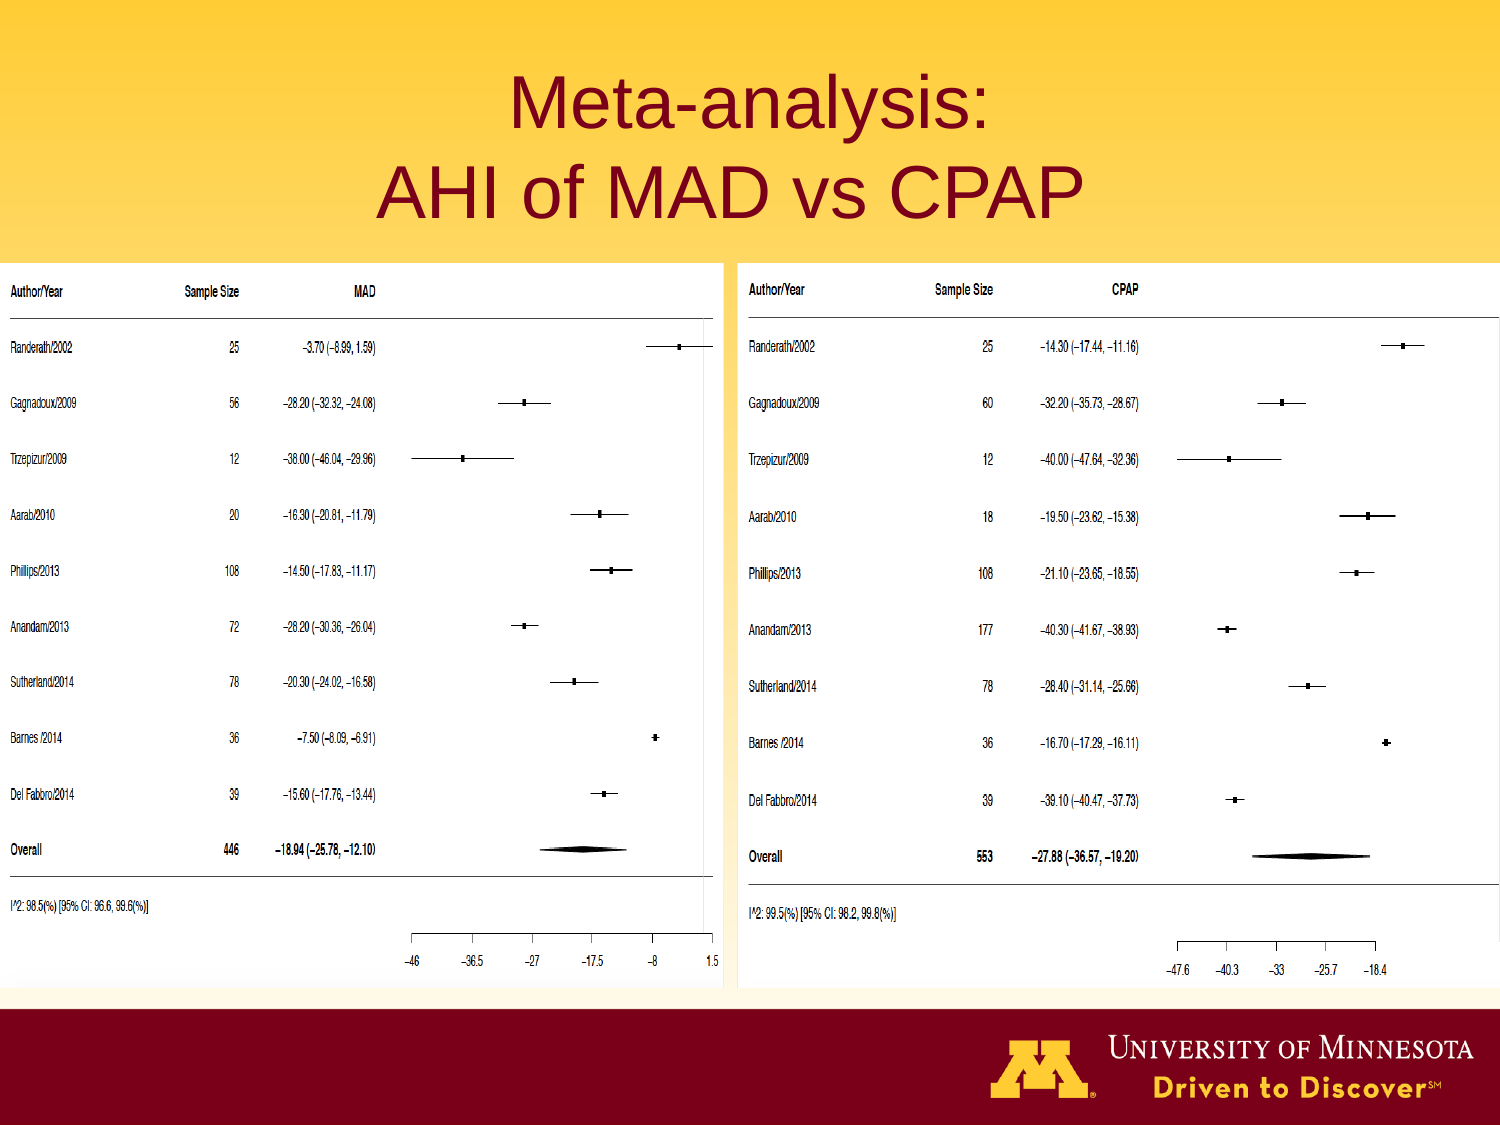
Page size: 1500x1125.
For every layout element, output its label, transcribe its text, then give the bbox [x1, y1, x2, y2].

title Meta-analysis: AHI of MAD vs CPAP [112, 50, 1388, 238]
picture [0, 0, 1500, 1125]
